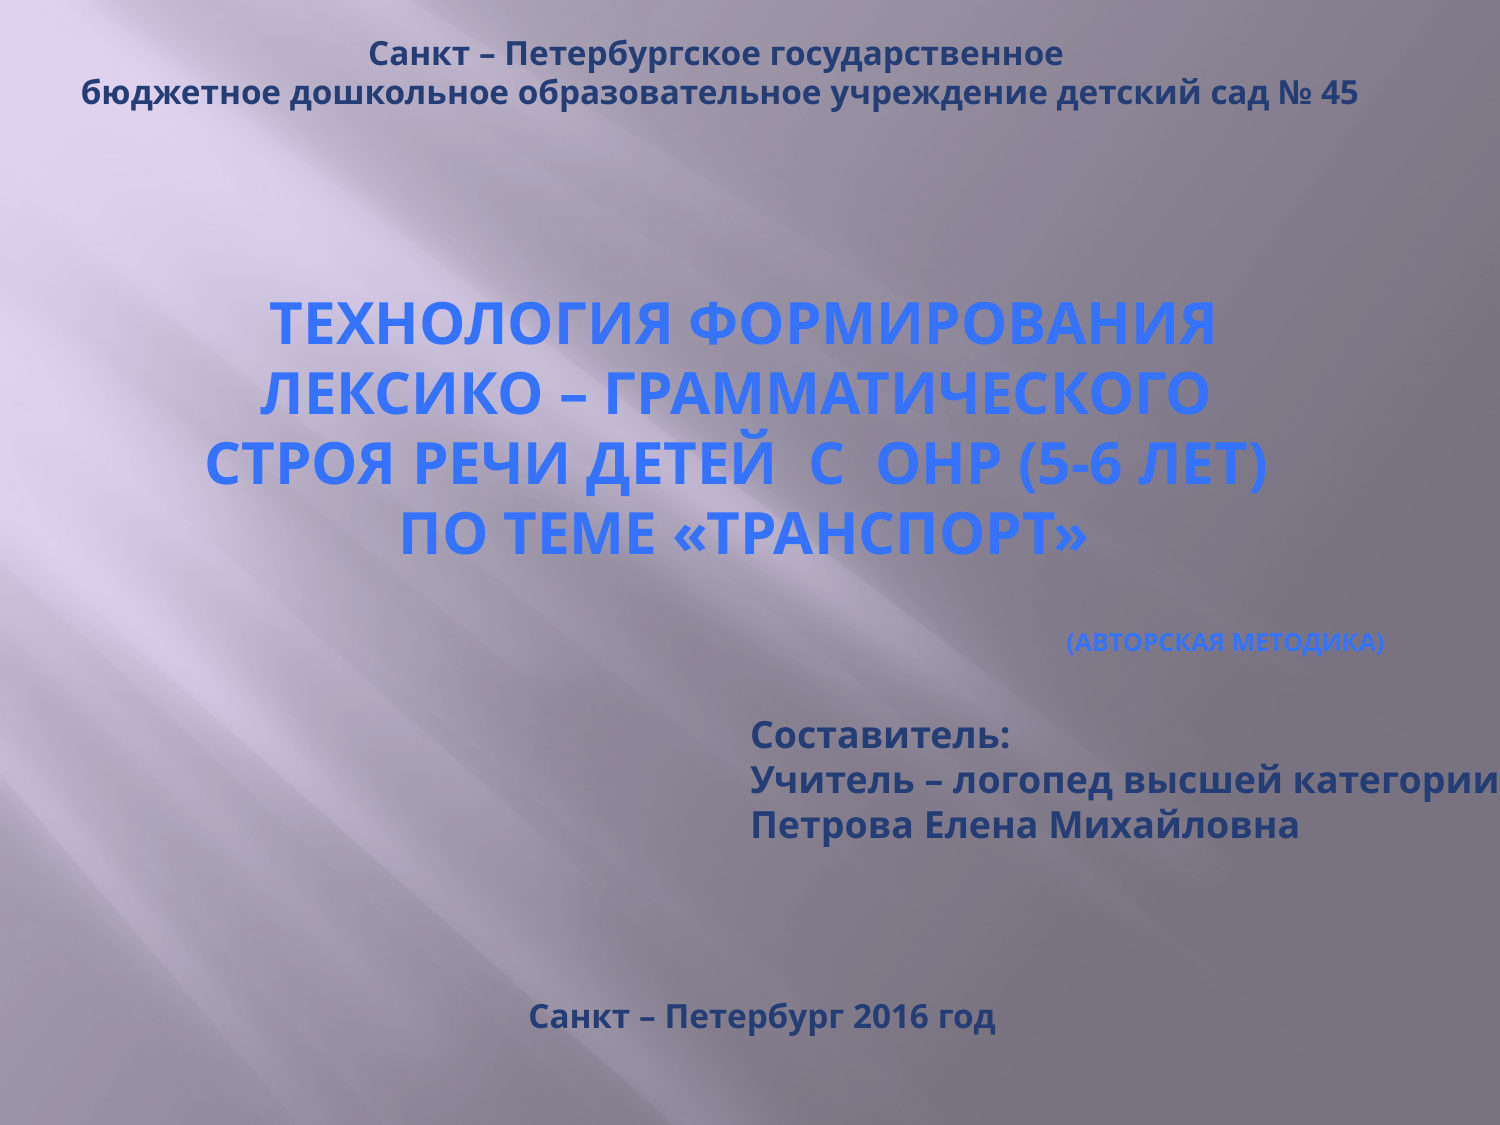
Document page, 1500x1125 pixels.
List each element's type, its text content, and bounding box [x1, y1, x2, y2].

text_box Составитель: Учитель – логопед высшей категории Петрова Елена Михайловна [735, 704, 1500, 854]
text_box Санкт – Петербургское государственное бюджетное дошкольное образовательное учреждение детский сад № 45 [66, 24, 1376, 119]
text_box Санкт – Петербург 2016 год [513, 987, 1012, 1043]
text_box технология формирования лексико – грамматического строя речи детей с ОНР (5-6 лет) по теме «Транспорт» (авторская методика) [88, 278, 1400, 694]
